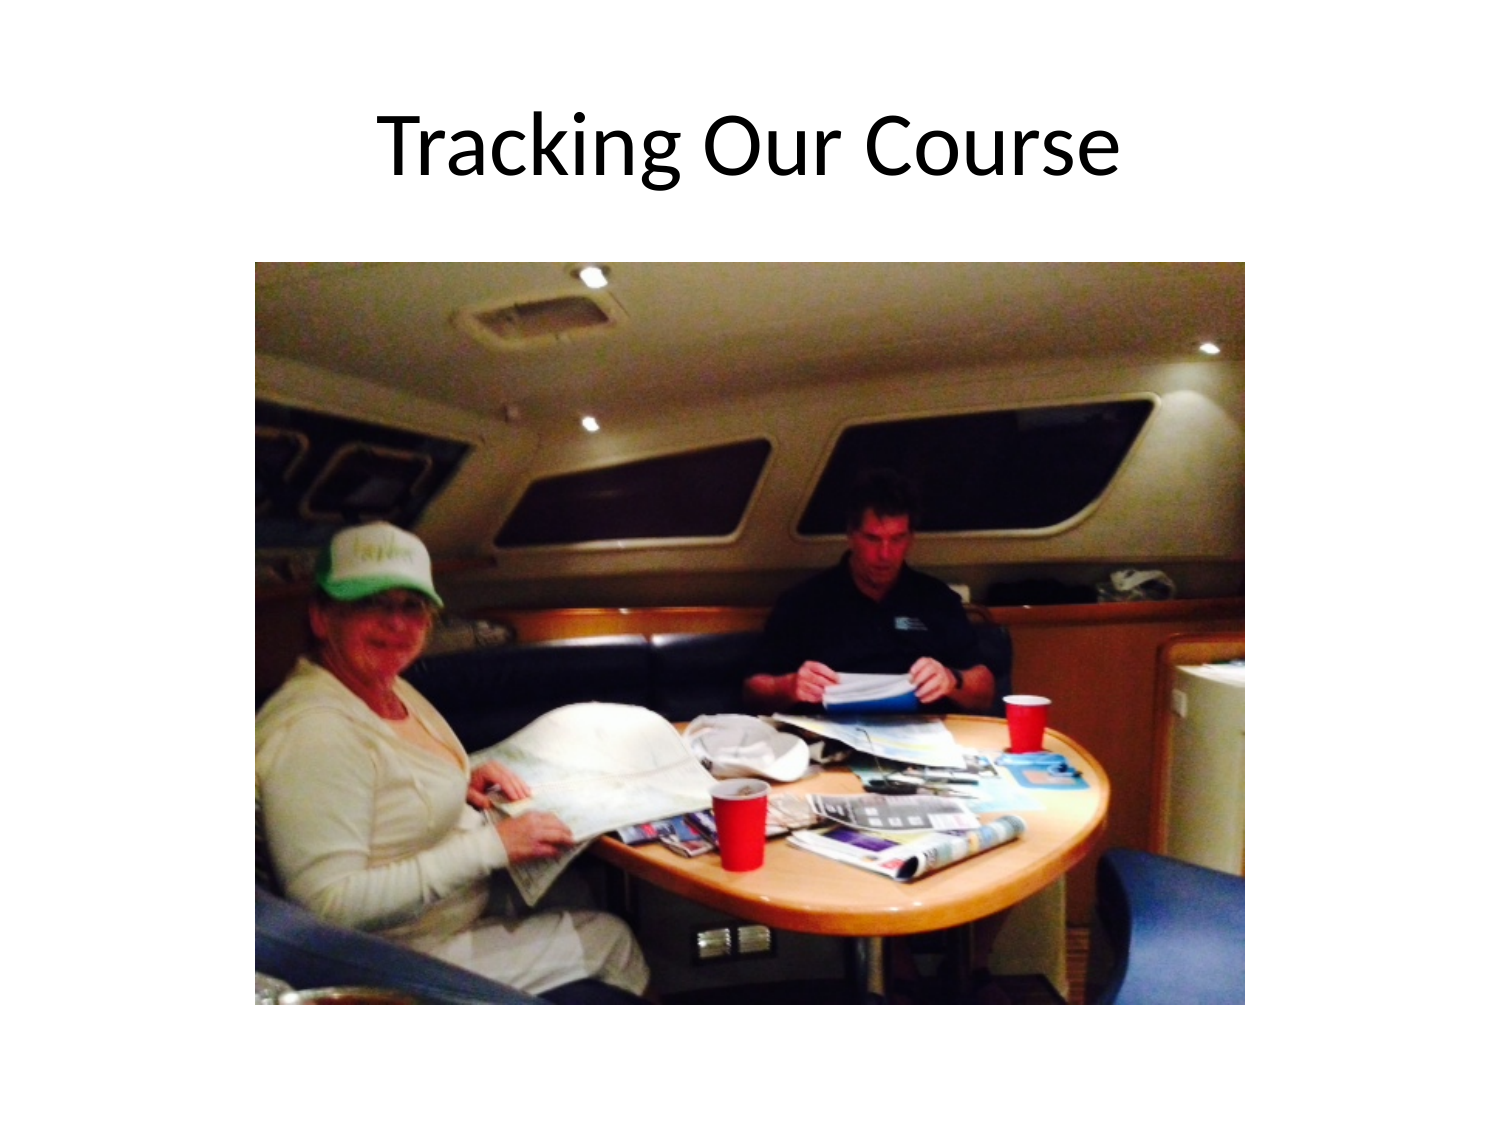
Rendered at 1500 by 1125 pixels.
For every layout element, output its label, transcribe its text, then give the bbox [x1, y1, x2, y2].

title Tracking Our Course [75, 45, 1425, 233]
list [254, 262, 1246, 1006]
